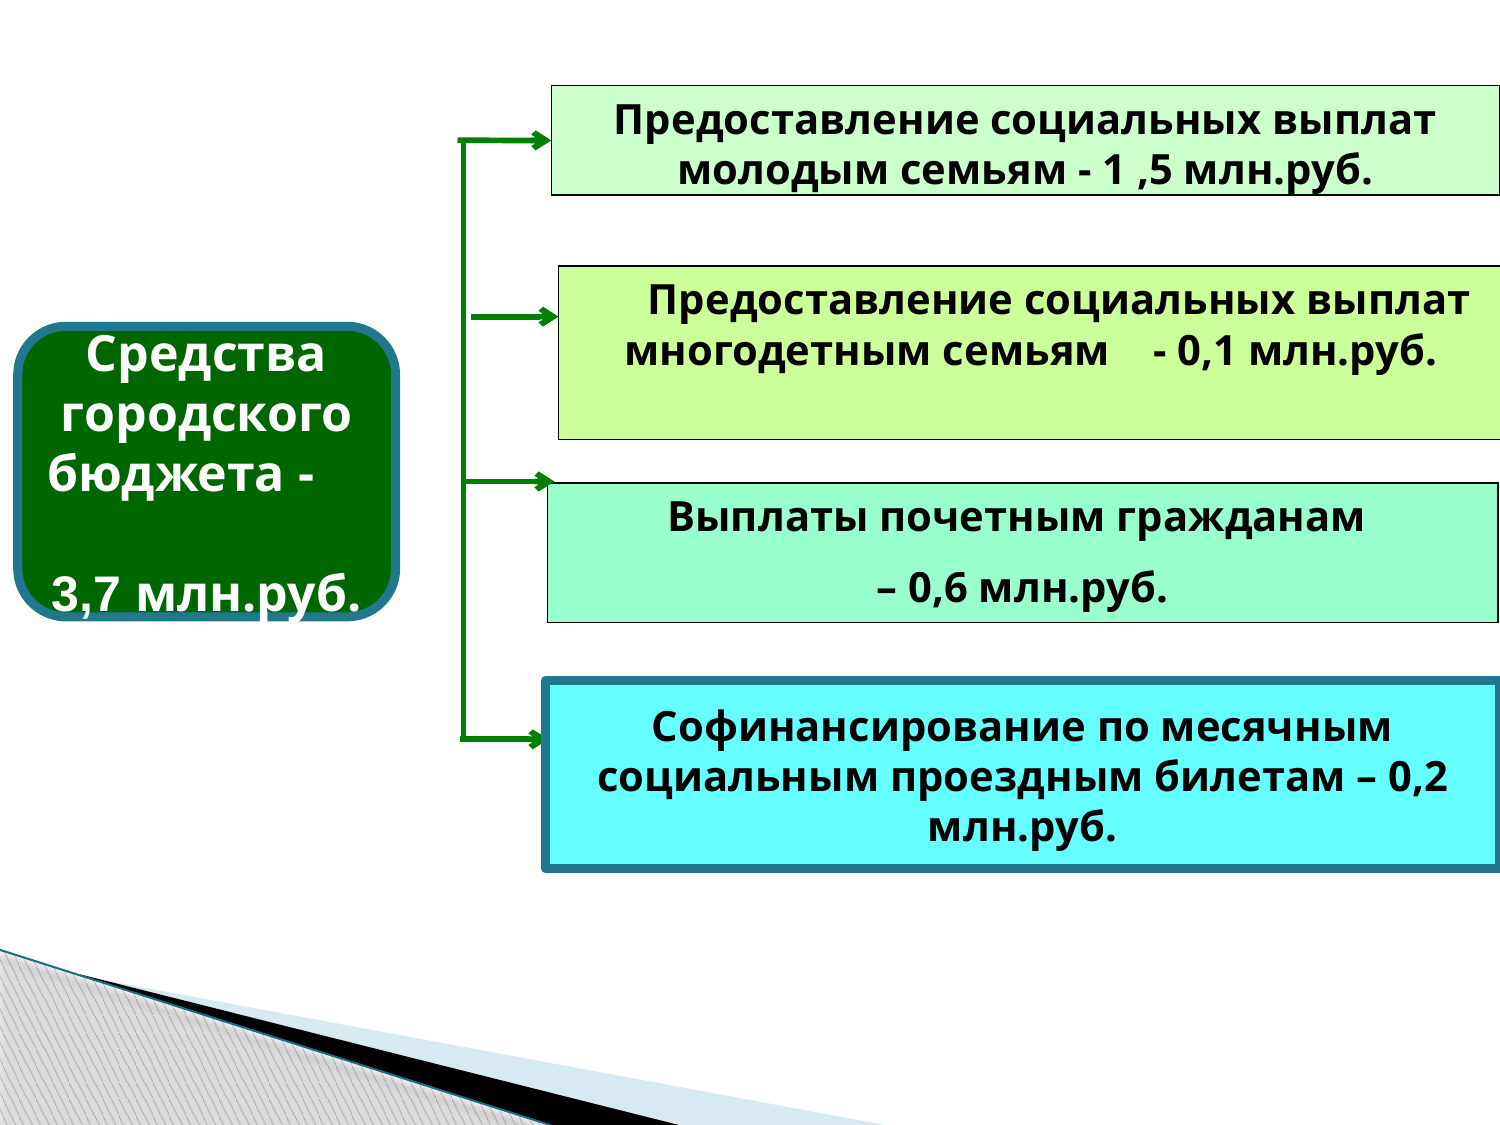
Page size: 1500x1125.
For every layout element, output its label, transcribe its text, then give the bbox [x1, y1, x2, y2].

text_box Предоставление социальных выплат молодым семьям - 1 ,5 млн.руб. [551, 85, 1500, 196]
text_box Софинансирование по месячным социальным проездным билетам – 0,2 млн.руб. [541, 676, 1500, 873]
text_box Средства городского бюджета - 3,7 млн.руб. [13, 321, 401, 622]
text_box Предоставление социальных выплат многодетным семьям - 0,1 млн.руб. [558, 265, 1500, 440]
text_box Выплаты почетным гражданам – 0,6 млн.руб. [547, 482, 1499, 623]
